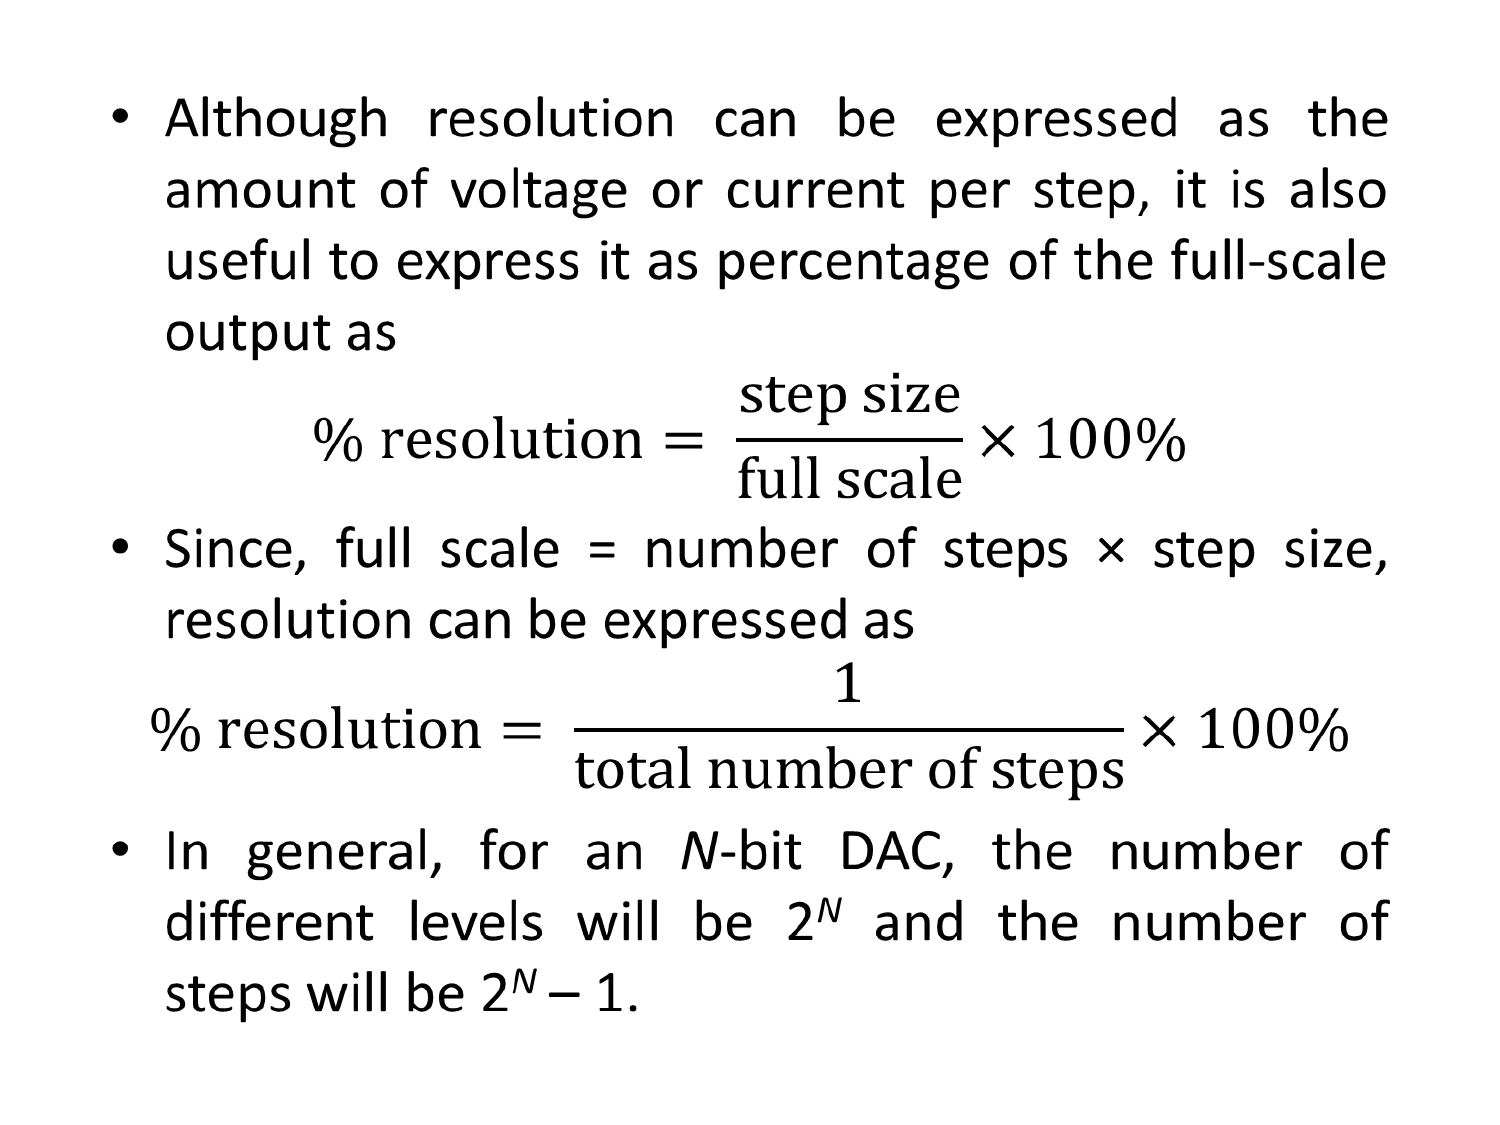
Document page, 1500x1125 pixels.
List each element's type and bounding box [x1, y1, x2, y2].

list [75, 62, 1425, 1063]
